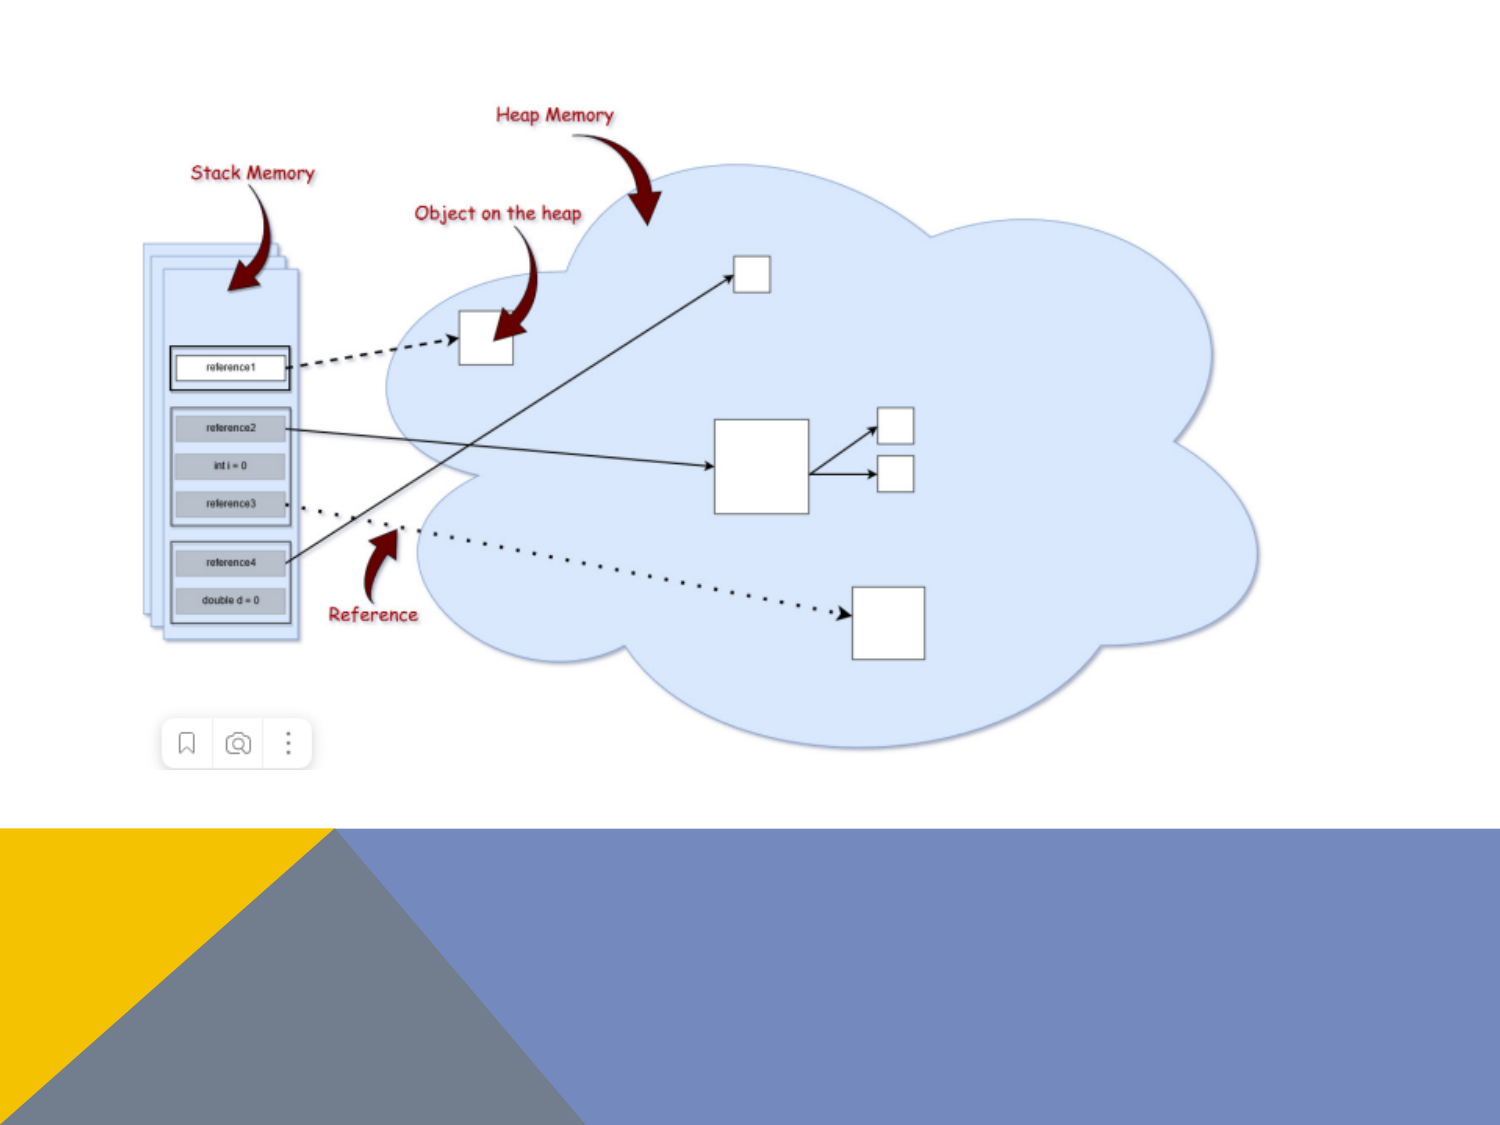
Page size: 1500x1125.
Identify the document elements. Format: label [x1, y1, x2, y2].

picture [137, 59, 1279, 770]
